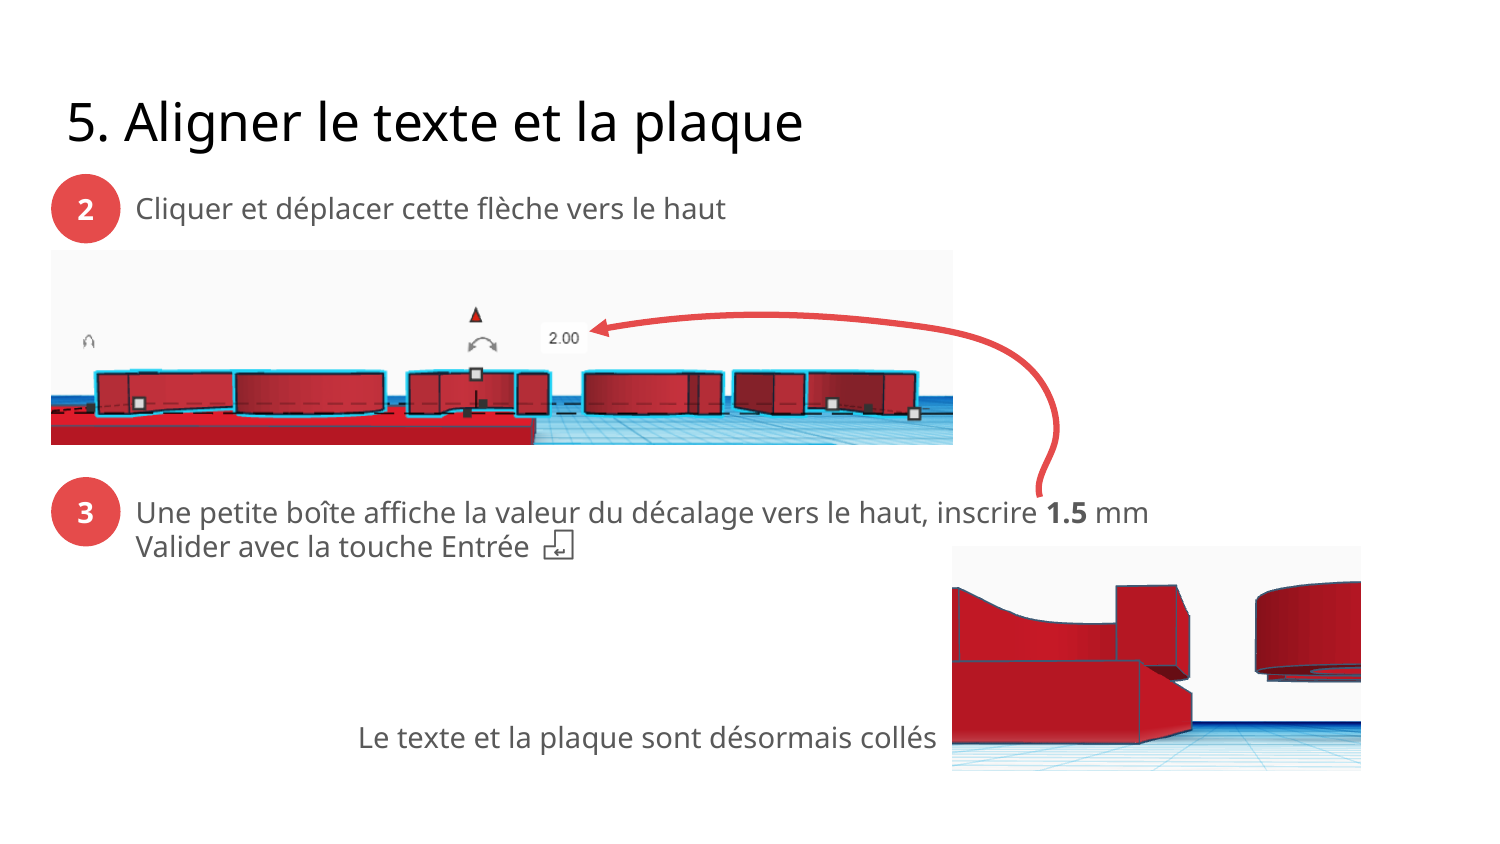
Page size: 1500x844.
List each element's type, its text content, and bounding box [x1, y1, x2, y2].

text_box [262, 546, 1361, 771]
title 5. Aligner le texte et la plaque [51, 72, 1449, 167]
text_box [50, 173, 953, 313]
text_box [50, 314, 1228, 581]
